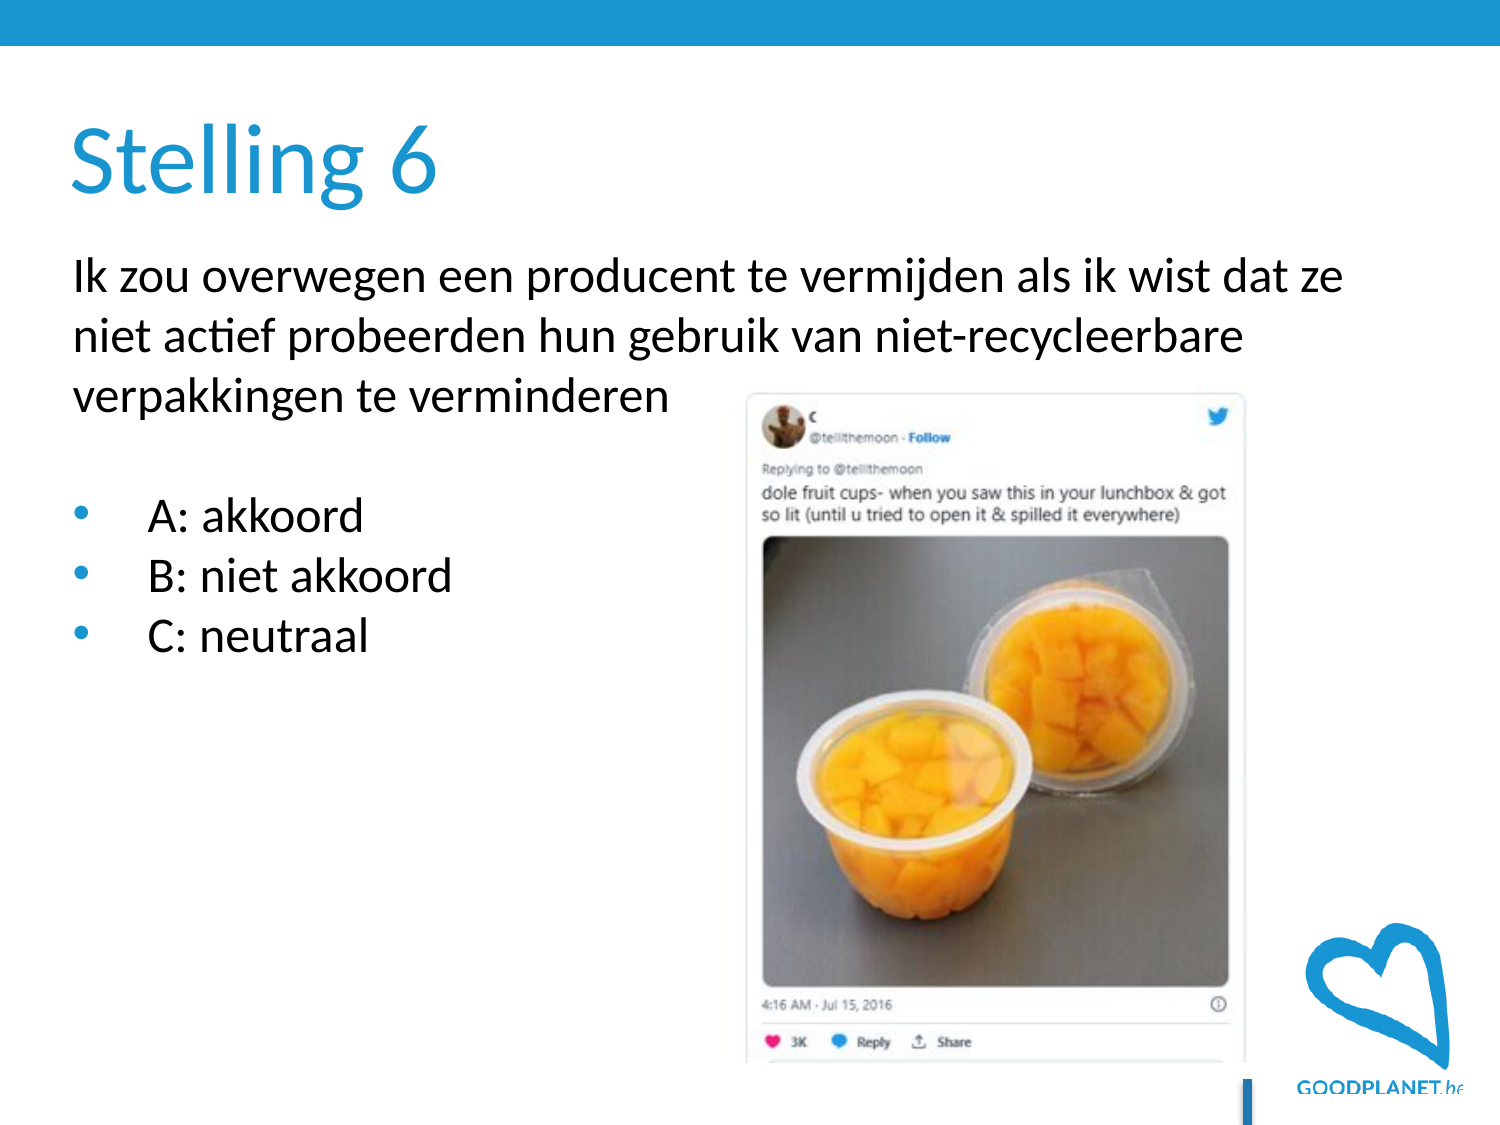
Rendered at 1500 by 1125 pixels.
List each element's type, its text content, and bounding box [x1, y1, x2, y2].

text_box Ik zou overwegen een producent te vermijden als ik wist dat ze niet actief probeerden hun gebruik van niet-recycleerbare verpakkingen te verminderen A: akkoord B: niet akkoord C: neutraal [57, 165, 1442, 670]
picture [1297, 922, 1464, 1094]
picture [719, 386, 1248, 1063]
text_box [0, 0, 1500, 48]
text_box Stelling 6 [54, 86, 1439, 221]
